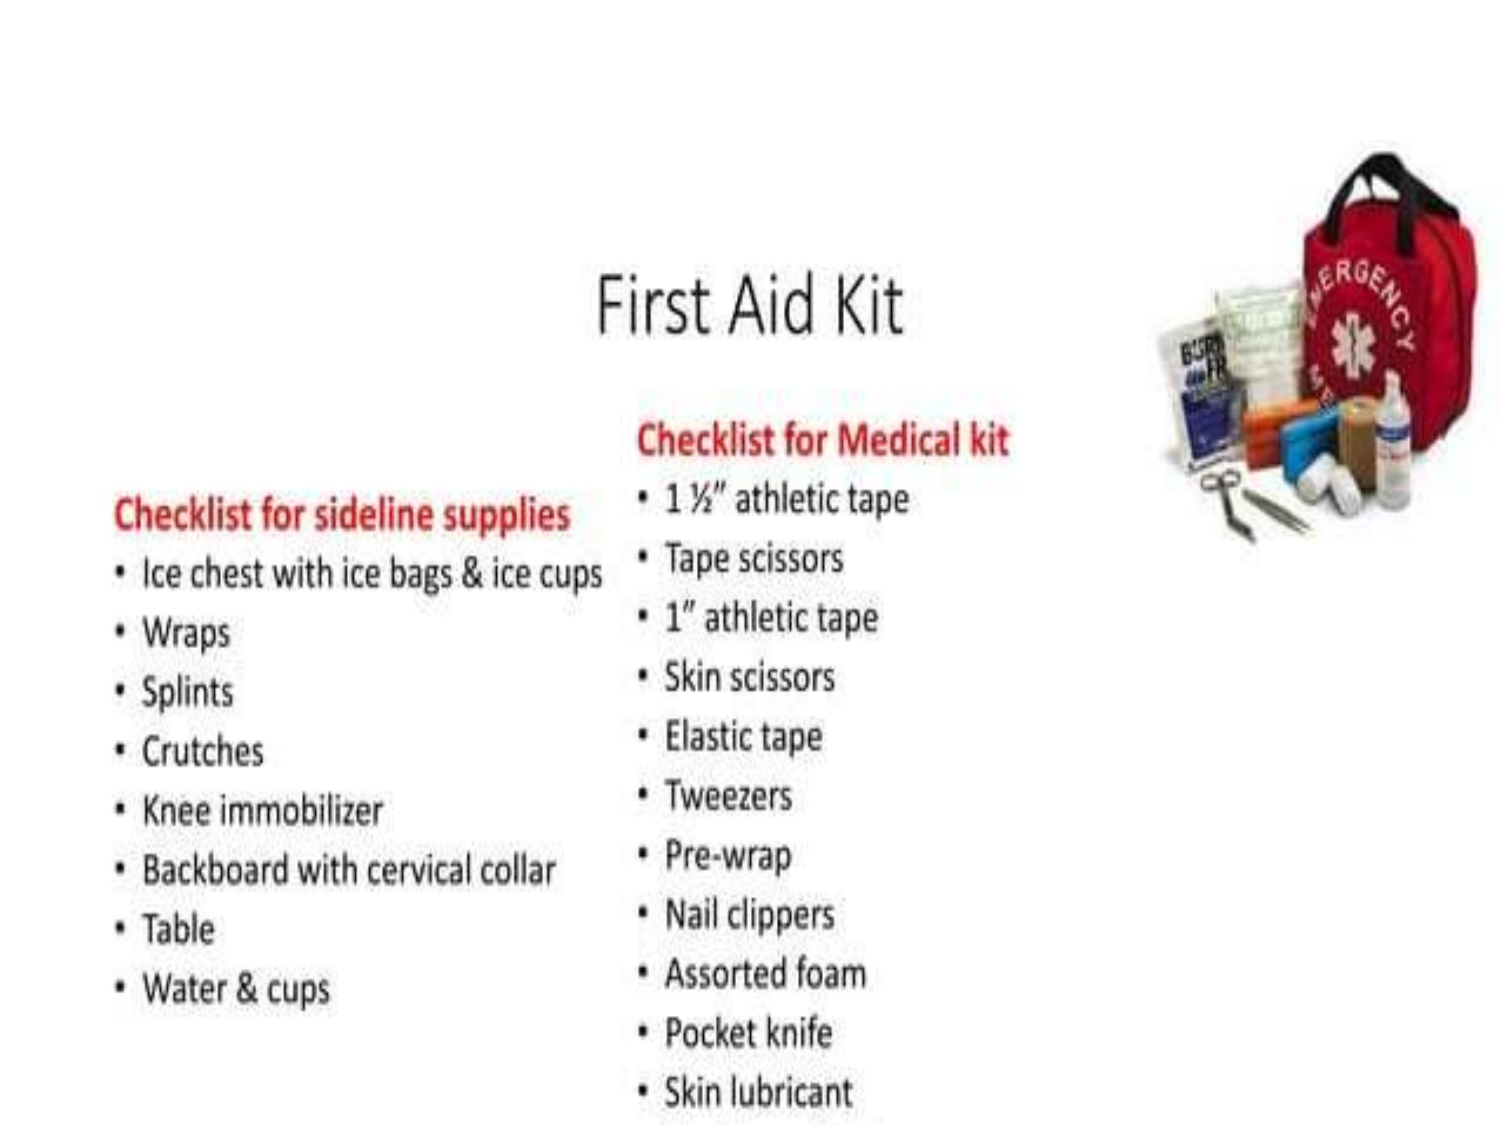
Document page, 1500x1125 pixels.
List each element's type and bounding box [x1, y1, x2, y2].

picture [0, 139, 1500, 1125]
